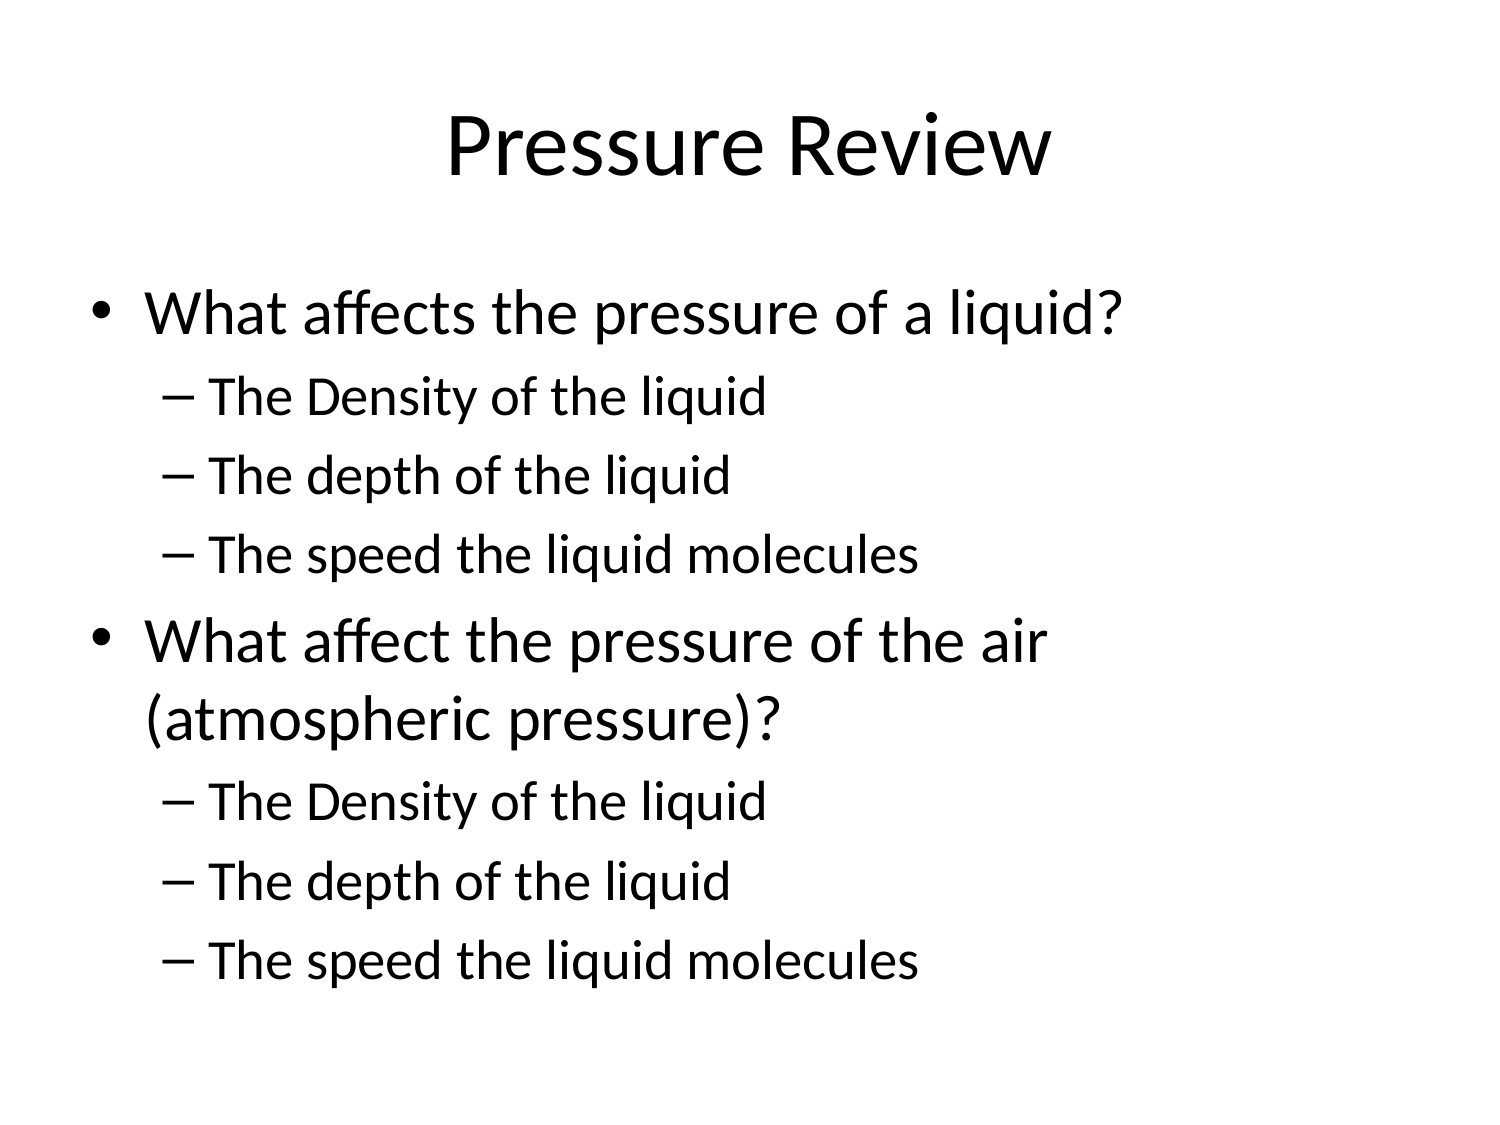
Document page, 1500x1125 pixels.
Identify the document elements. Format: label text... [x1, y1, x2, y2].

title Pressure Review [75, 45, 1425, 233]
list What affects the pressure of a liquid? The Density of the liquid The depth of the liquid The speed the liquid molecules What affect the pressure of the air (atmospheric pressure)? The Density of the liquid The depth of the liquid The speed the liquid molecules [75, 262, 1425, 1005]
